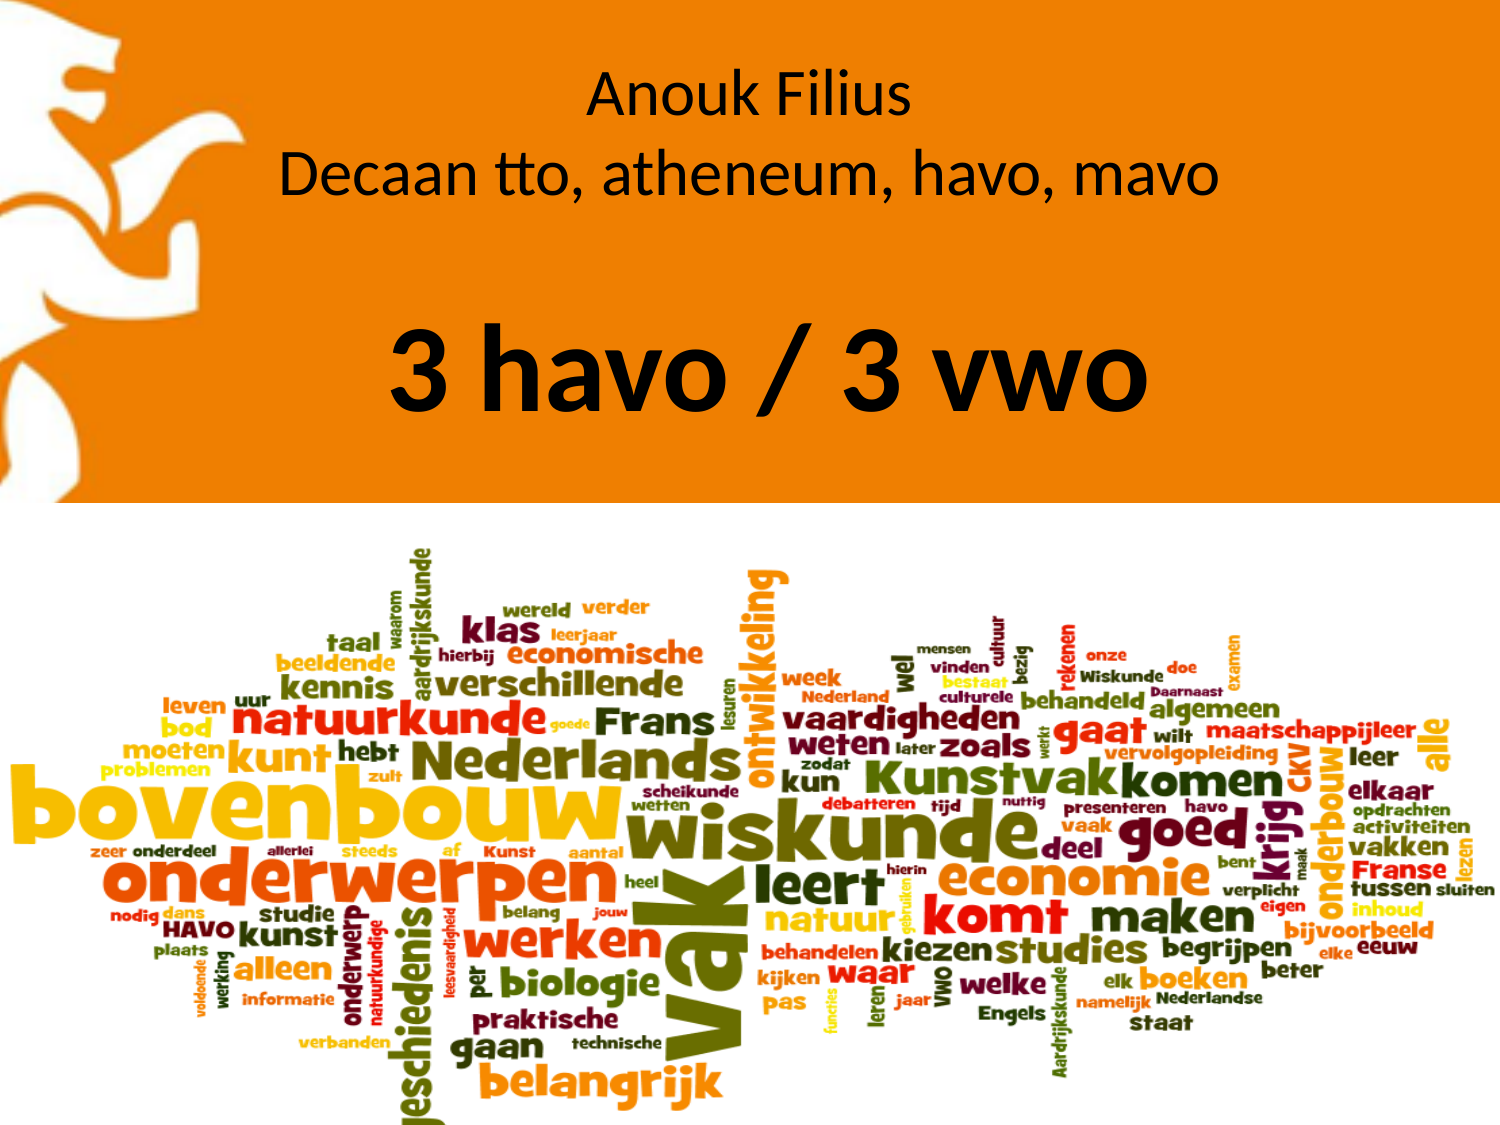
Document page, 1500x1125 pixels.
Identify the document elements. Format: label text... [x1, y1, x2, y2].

list 3 havo / 3 vwo [112, 278, 1425, 501]
picture [0, 0, 1500, 1125]
title Anouk Filius Decaan tto, atheneum, havo, mavo [75, 34, 1425, 223]
